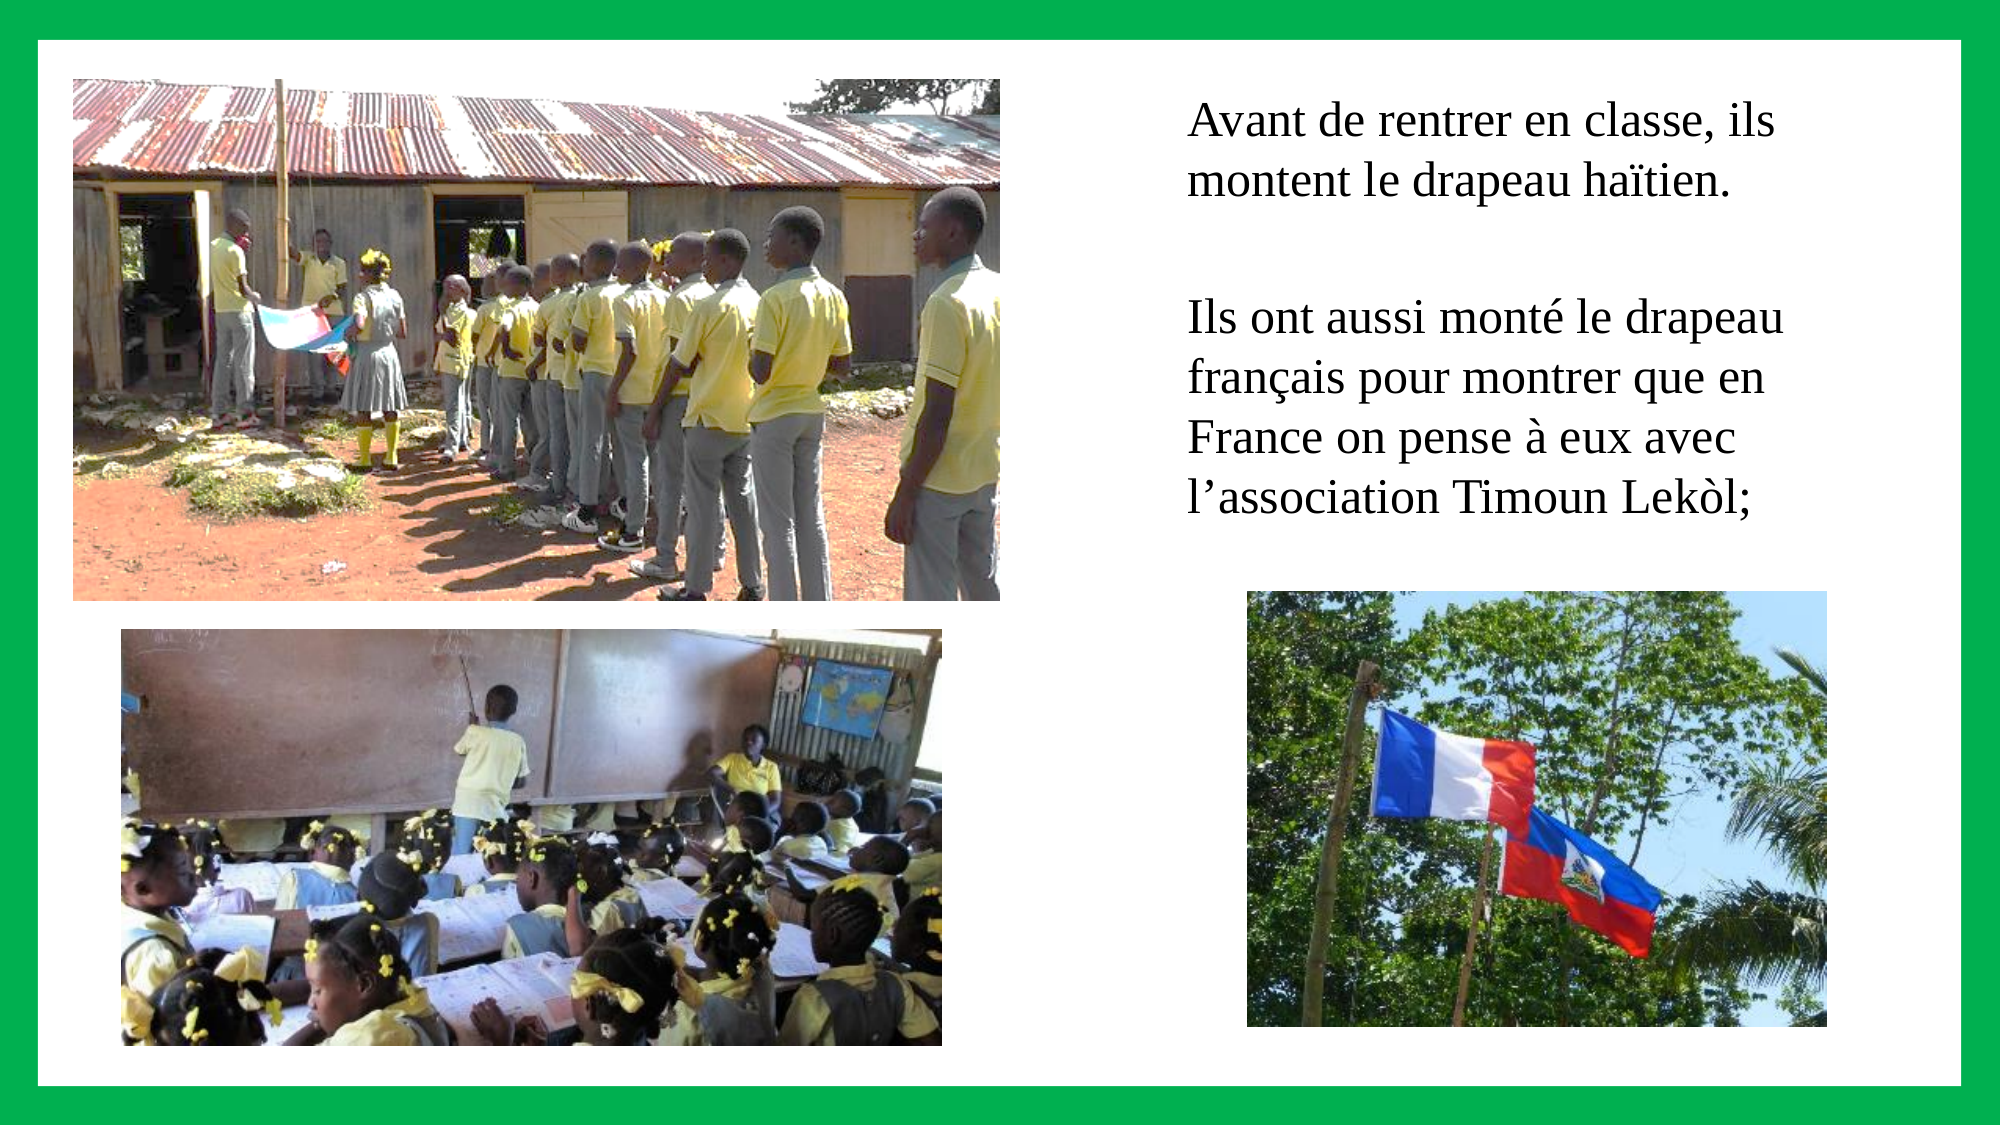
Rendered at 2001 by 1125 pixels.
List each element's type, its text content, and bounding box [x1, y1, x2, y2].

text_box Ils ont aussi monté le drapeau français pour montrer que en France on pense à eux avec l’association Timoun Lekòl; [1172, 275, 1895, 531]
picture [1247, 591, 1827, 1027]
text_box Avant de rentrer en classe, ils montent le drapeau haïtien. [1172, 79, 1941, 215]
picture [73, 79, 1001, 601]
picture [121, 629, 942, 1046]
